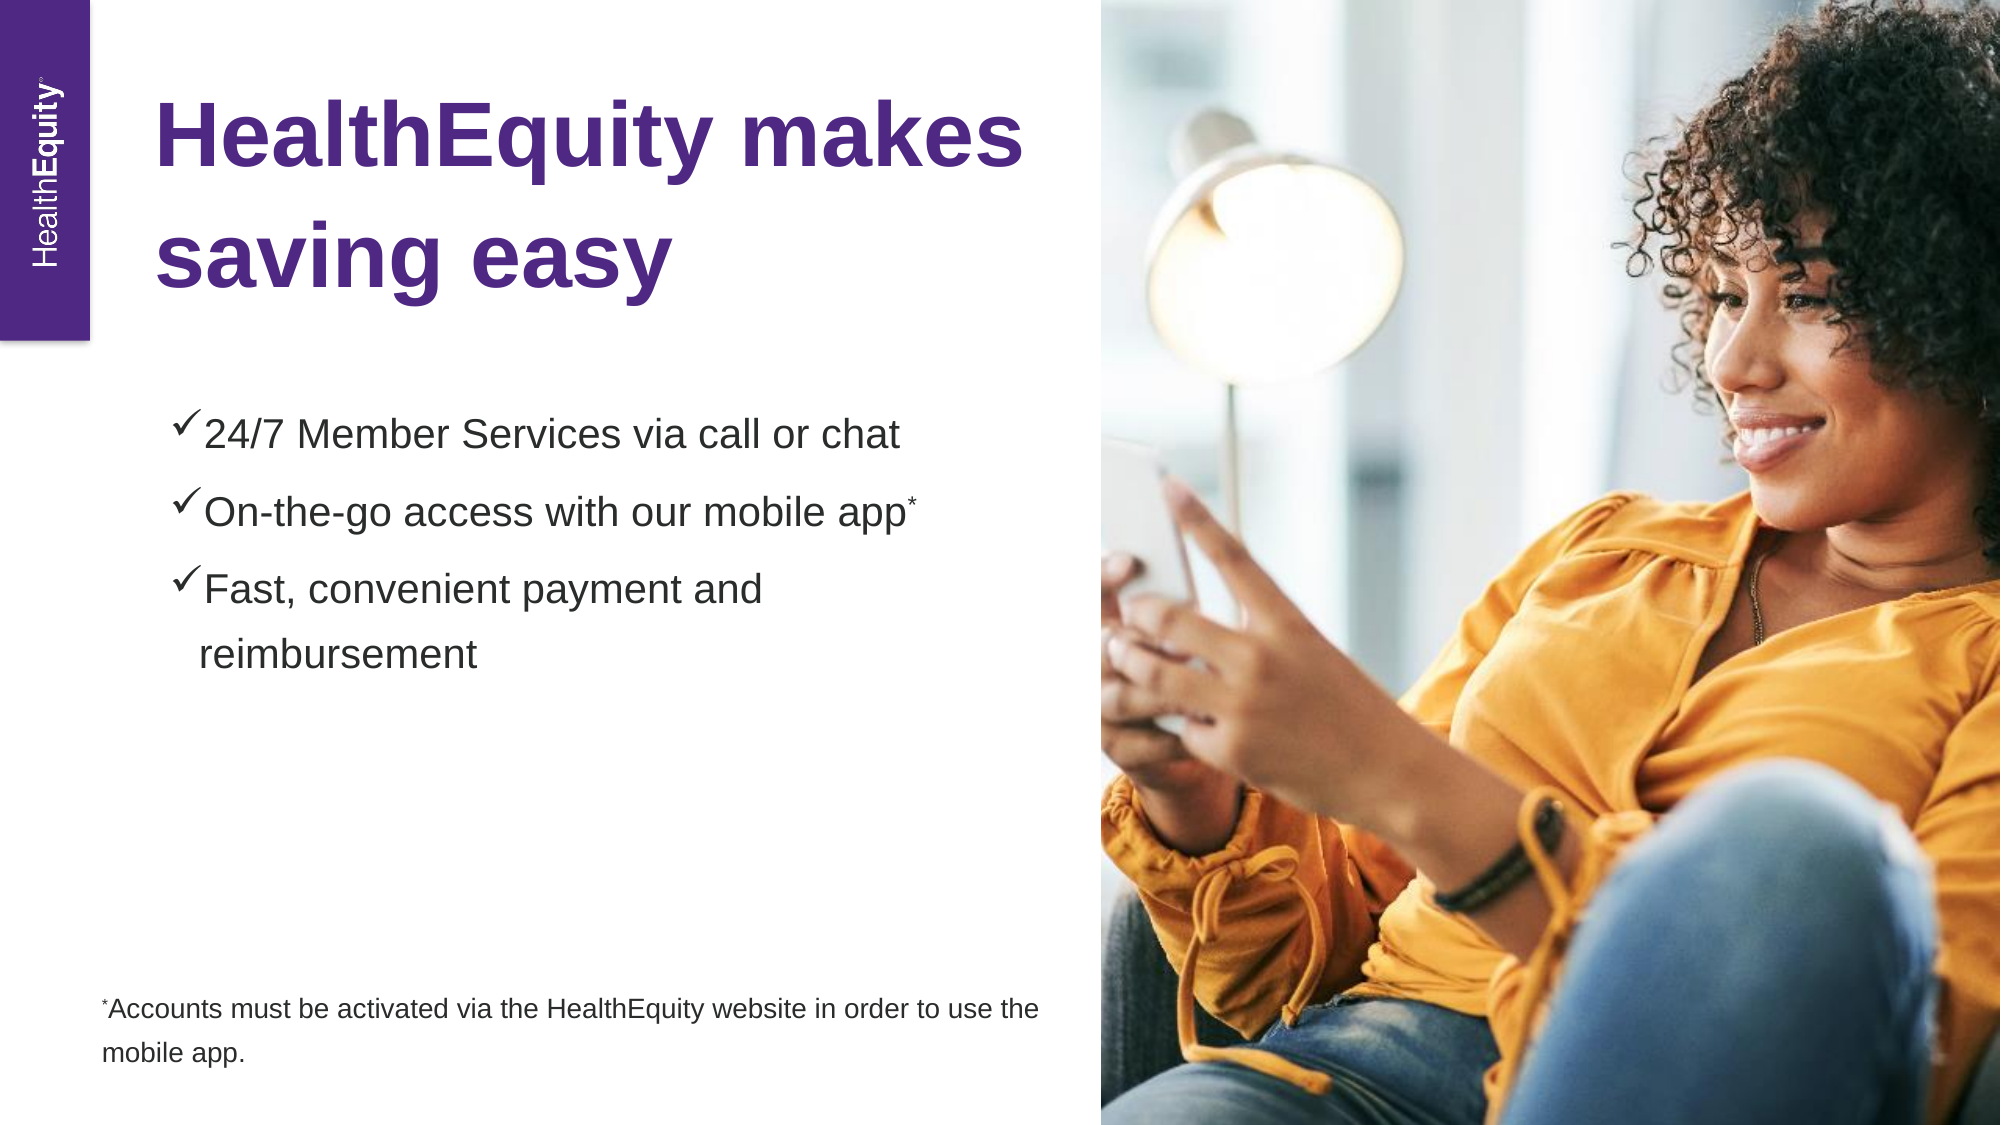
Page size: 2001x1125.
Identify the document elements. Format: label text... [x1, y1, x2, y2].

picture [33, 78, 64, 266]
text_box 24/7 Member Services via call or chat On-the-go access with our mobile app* Fast, convenient payment and reimbursement [154, 384, 1049, 896]
title HealthEquity makes saving easy [154, 64, 1096, 299]
text_box *Accounts must be activated via the HealthEquity website in order to use the mobile app. [101, 981, 1049, 1068]
picture [1101, 0, 2000, 1125]
